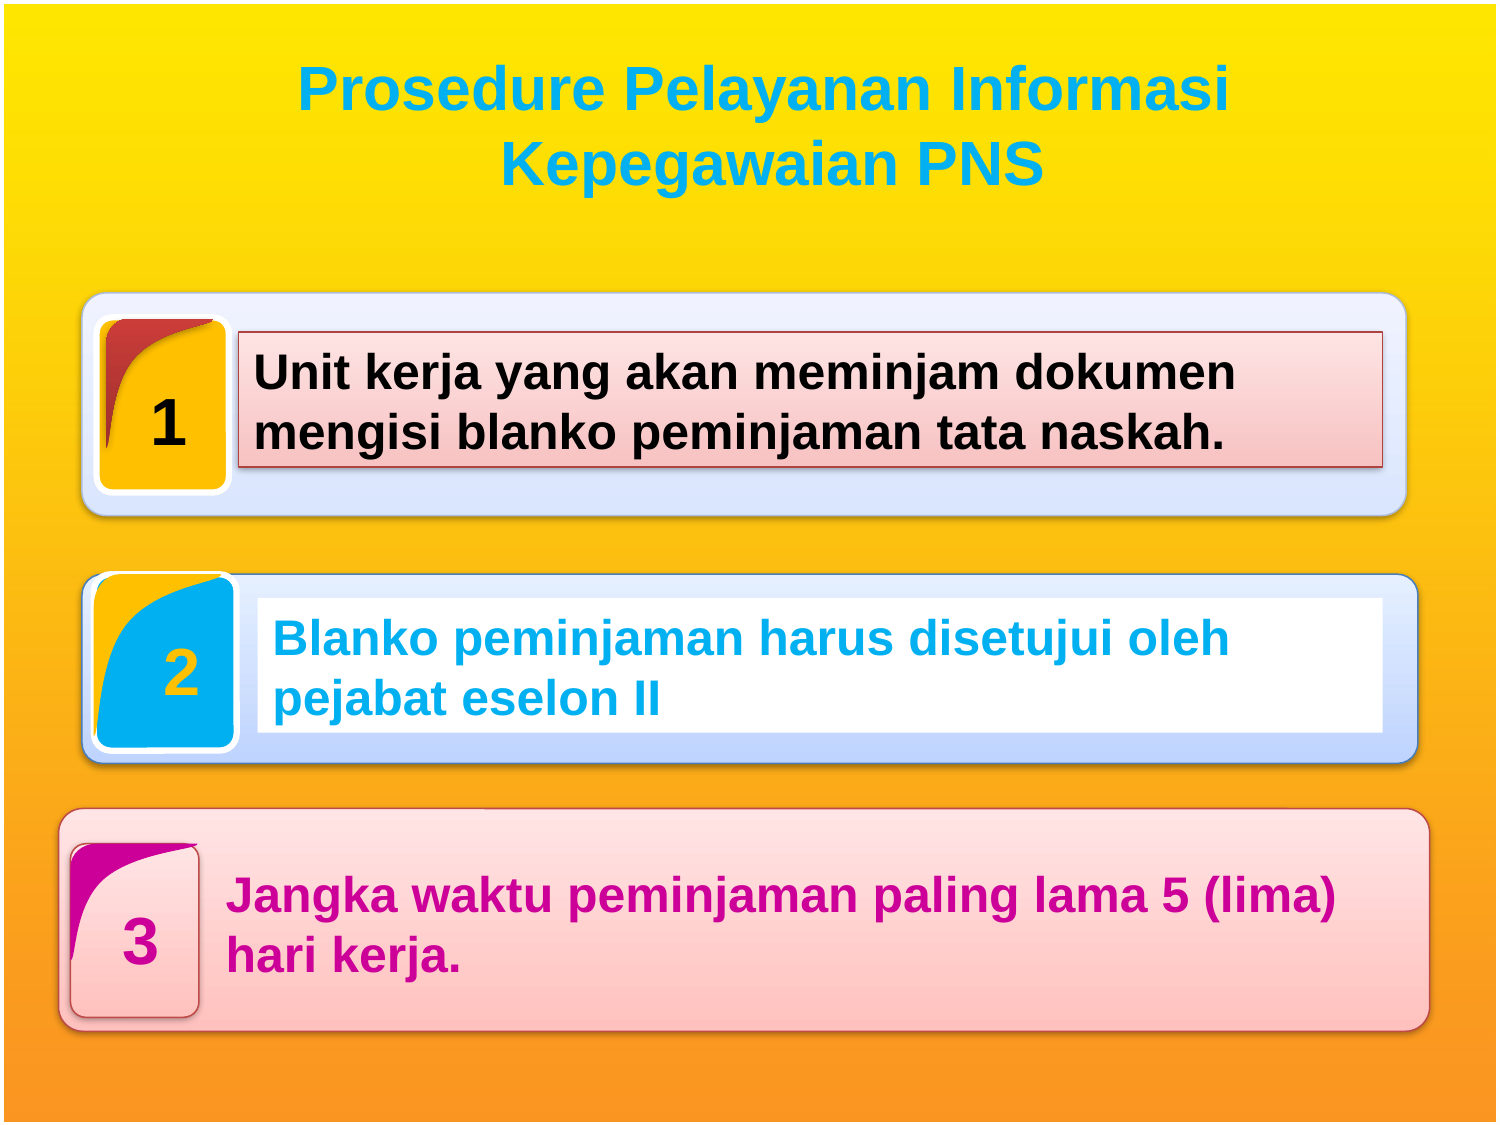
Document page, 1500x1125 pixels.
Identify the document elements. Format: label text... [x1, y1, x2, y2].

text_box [81, 573, 1419, 764]
picture [0, 0, 1500, 1125]
text_box Prosedure Pelayanan Informasi Kepegawaian PNS [70, 46, 1477, 200]
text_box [81, 292, 1407, 516]
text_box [58, 808, 1430, 1032]
